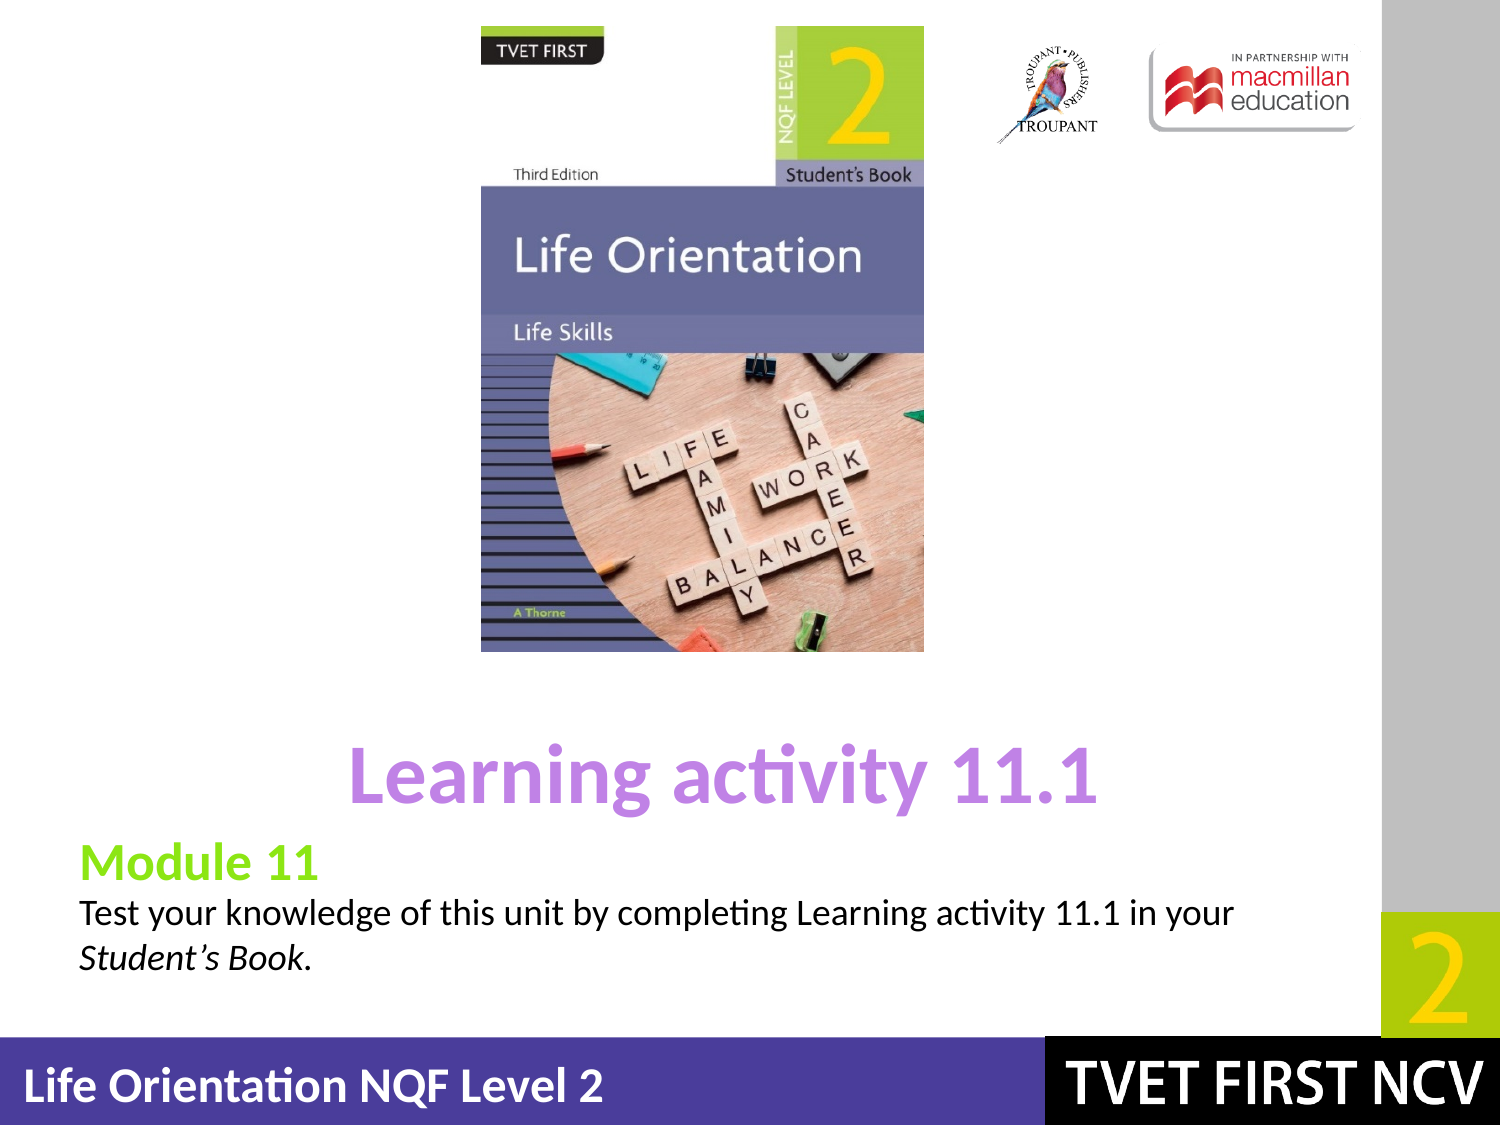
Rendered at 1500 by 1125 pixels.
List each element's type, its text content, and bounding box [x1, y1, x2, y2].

text_box Test your knowledge of this unit by completing Learning activity 11.1 in your Student’s Book. [64, 880, 1311, 986]
picture [994, 42, 1361, 147]
list Learning activity 11.1 [64, 722, 1386, 830]
picture [481, 26, 924, 652]
list Module 11 [64, 830, 1363, 900]
picture [1065, 1050, 1484, 1120]
picture [1381, 912, 1500, 1038]
